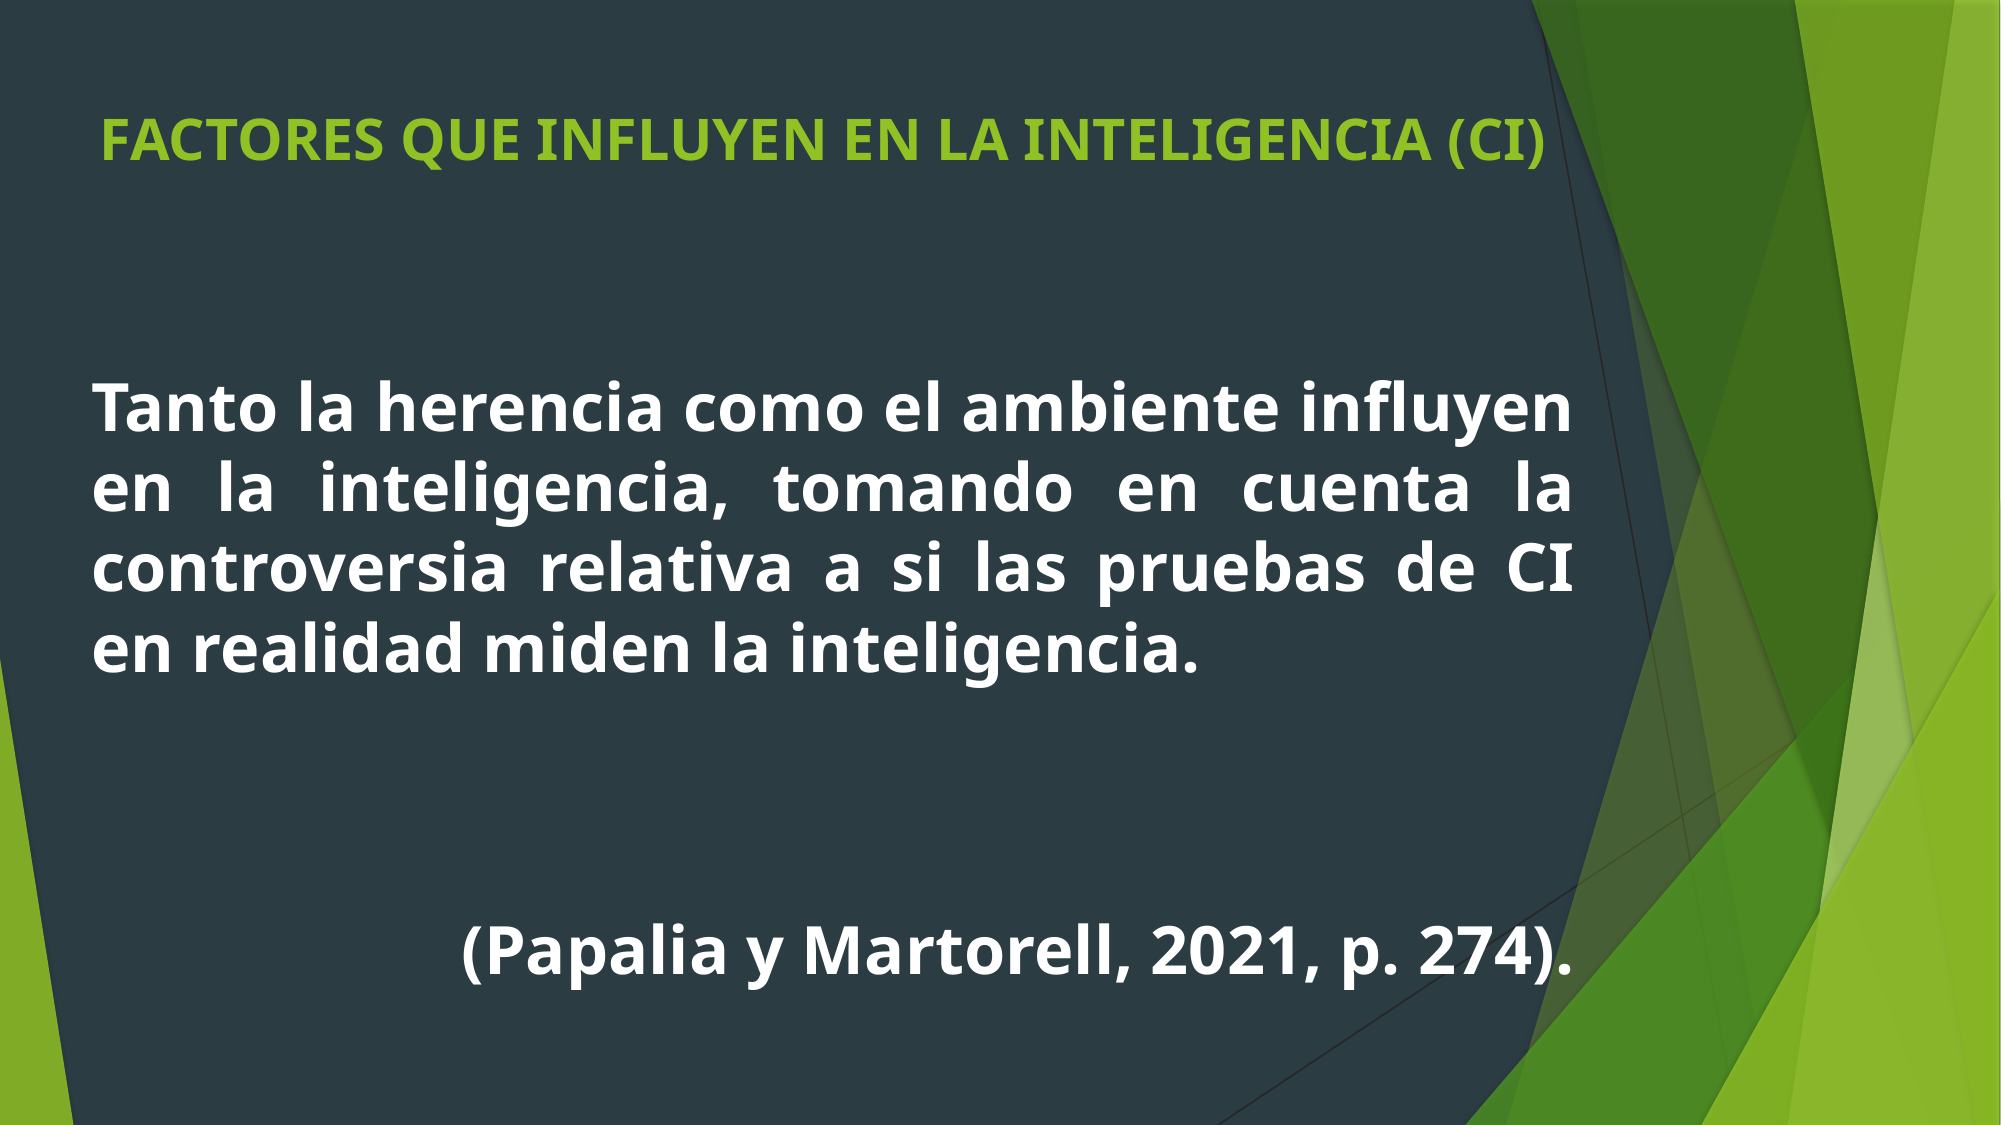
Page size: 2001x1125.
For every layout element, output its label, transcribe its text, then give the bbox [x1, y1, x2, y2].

title FACTORES QUE INFLUYEN EN LA INTELIGENCIA (CI) [56, 95, 1591, 234]
list Tanto la herencia como el ambiente influyen en la inteligencia, tomando en cuenta la controversia relativa a si las pruebas de CI en realidad miden la inteligencia. (Papalia y Martorell, 2021, p. 274). [76, 357, 1591, 1093]
